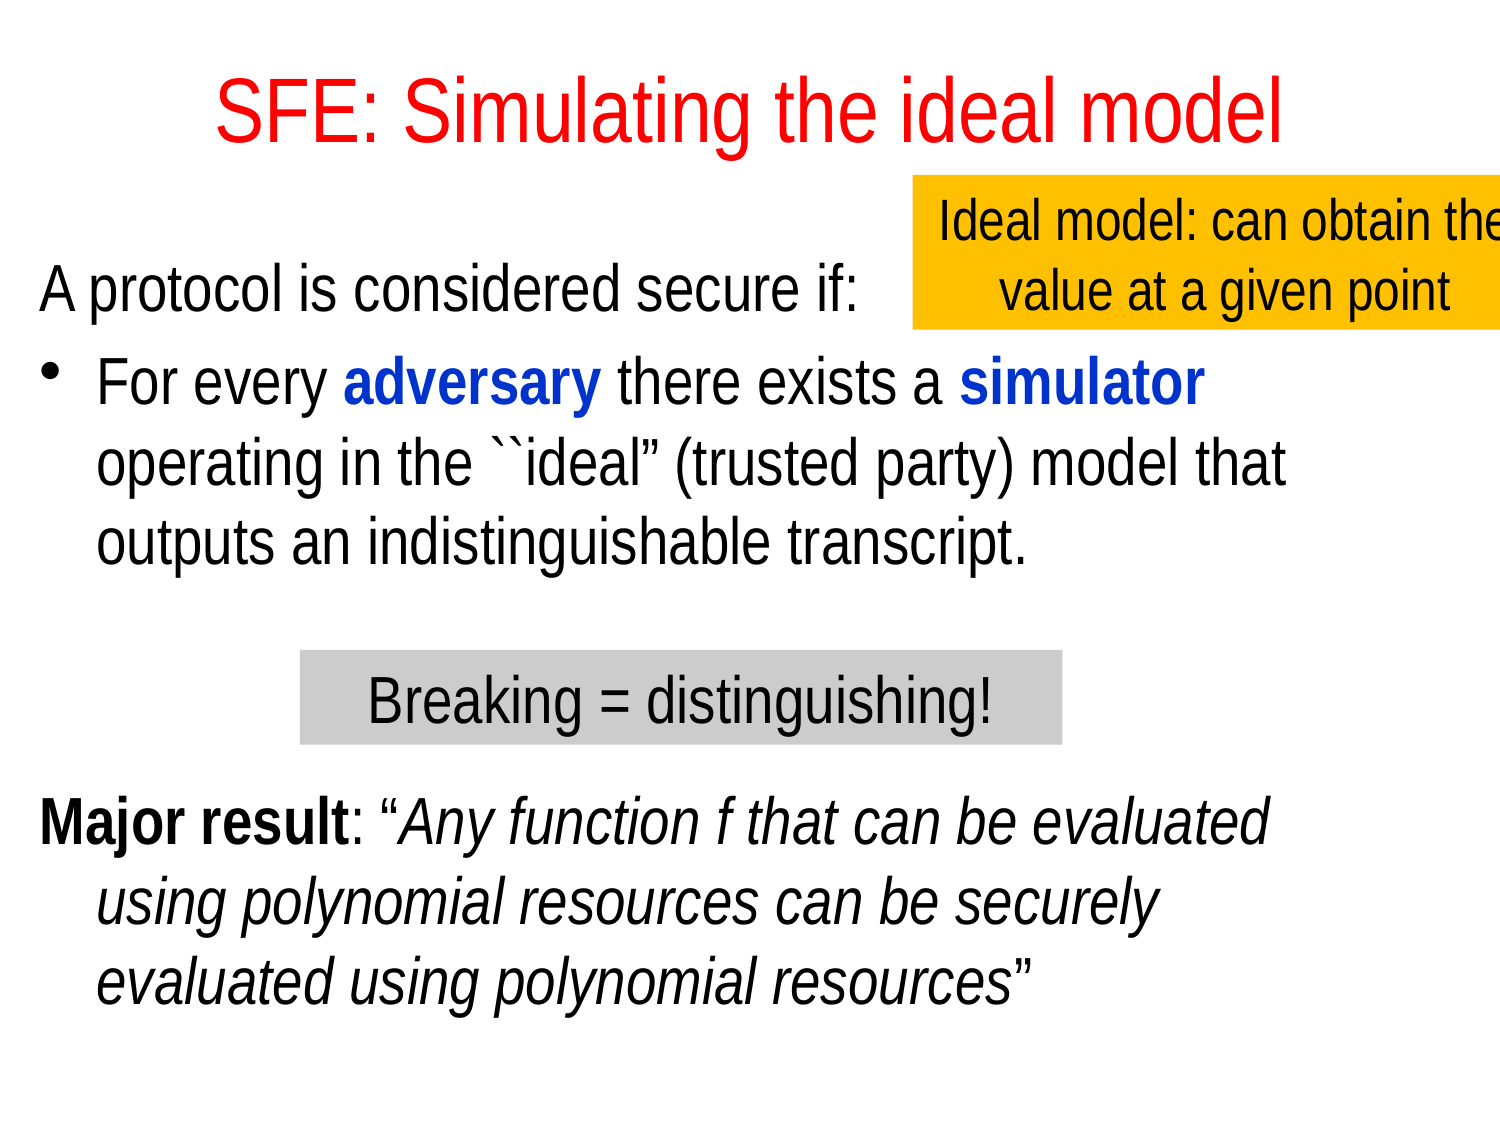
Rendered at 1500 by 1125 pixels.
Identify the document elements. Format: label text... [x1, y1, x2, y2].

text_box Ideal model: can obtain the value at a given point [912, 174, 1500, 330]
text_box Breaking = distinguishing! [299, 649, 1063, 745]
list A protocol is considered secure if: For every adversary there exists a simulator operating in the ``ideal” (trusted party) model that outputs an indistinguishable transcript. Major result: “Any function f that can be evaluated using polynomial resources can be securely evaluated using polynomial resources” [24, 237, 1376, 981]
title SFE: Simulating the ideal model [74, 12, 1426, 201]
